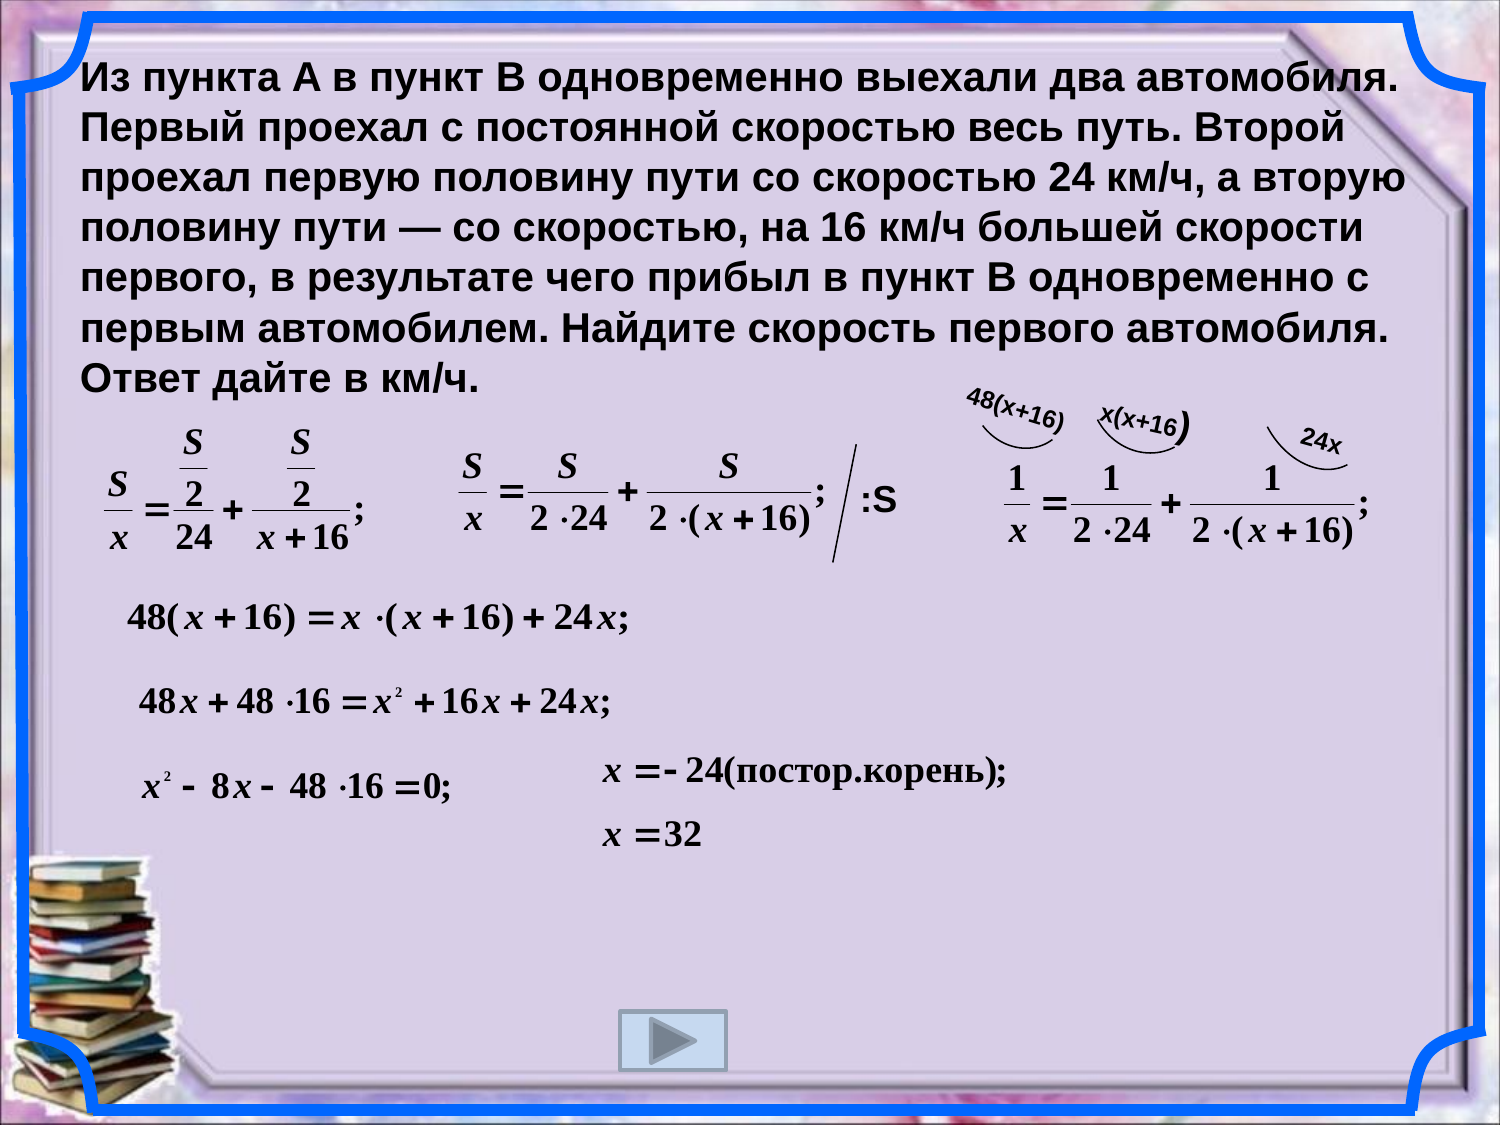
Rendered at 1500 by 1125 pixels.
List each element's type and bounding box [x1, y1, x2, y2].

text_box [99, 420, 368, 555]
text_box [596, 751, 1011, 852]
text_box [123, 597, 632, 642]
text_box [135, 763, 455, 812]
text_box [10, 12, 1486, 1113]
text_box [454, 444, 830, 545]
text_box [832, 443, 857, 563]
text_box [1000, 455, 1372, 557]
text_box [135, 678, 615, 727]
picture [0, 0, 1500, 1125]
